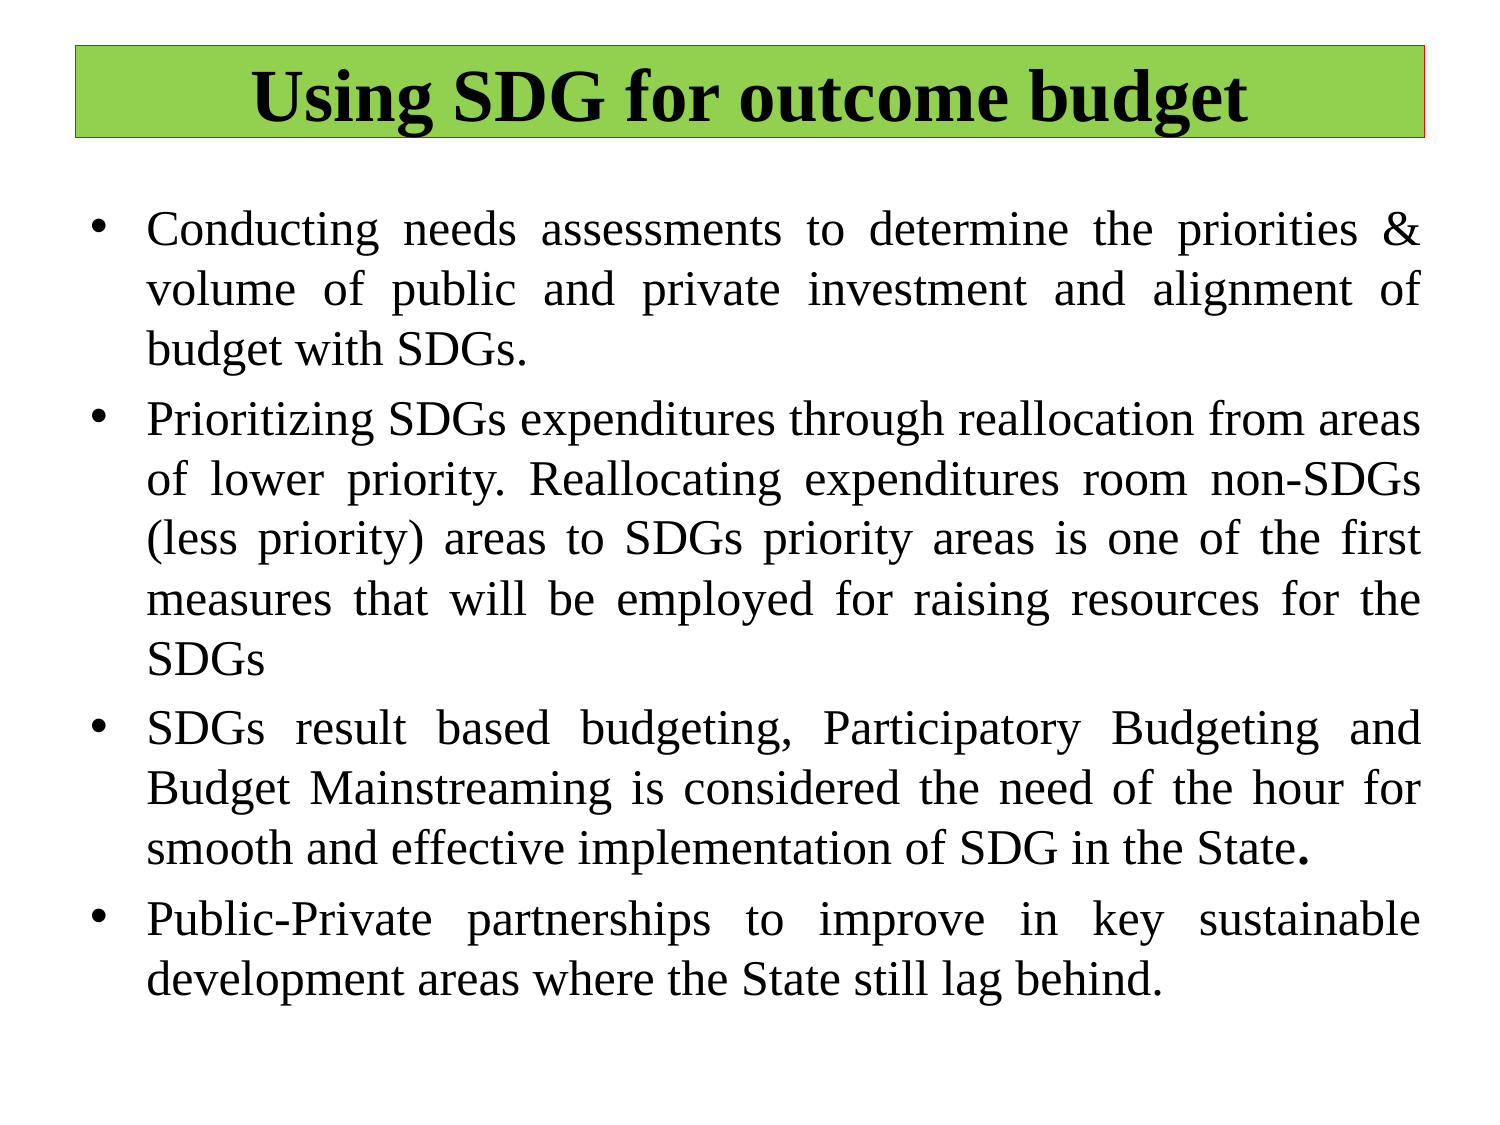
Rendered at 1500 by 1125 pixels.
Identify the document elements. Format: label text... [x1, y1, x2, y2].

title Using SDG for outcome budget [75, 45, 1425, 138]
list Conducting needs assessments to determine the priorities & volume of public and private investment and alignment of budget with SDGs. Prioritizing SDGs expenditures through reallocation from areas of lower priority. Reallocating expenditures room non-SDGs (less priority) areas to SDGs priority areas is one of the first measures that will be employed for raising resources for the SDGs SDGs result based budgeting, Participatory Budgeting and Budget Mainstreaming is considered the need of the hour for smooth and effective implementation of SDG in the State. Public-Private partnerships to improve in key sustainable development areas where the State still lag behind. [75, 187, 1438, 1100]
